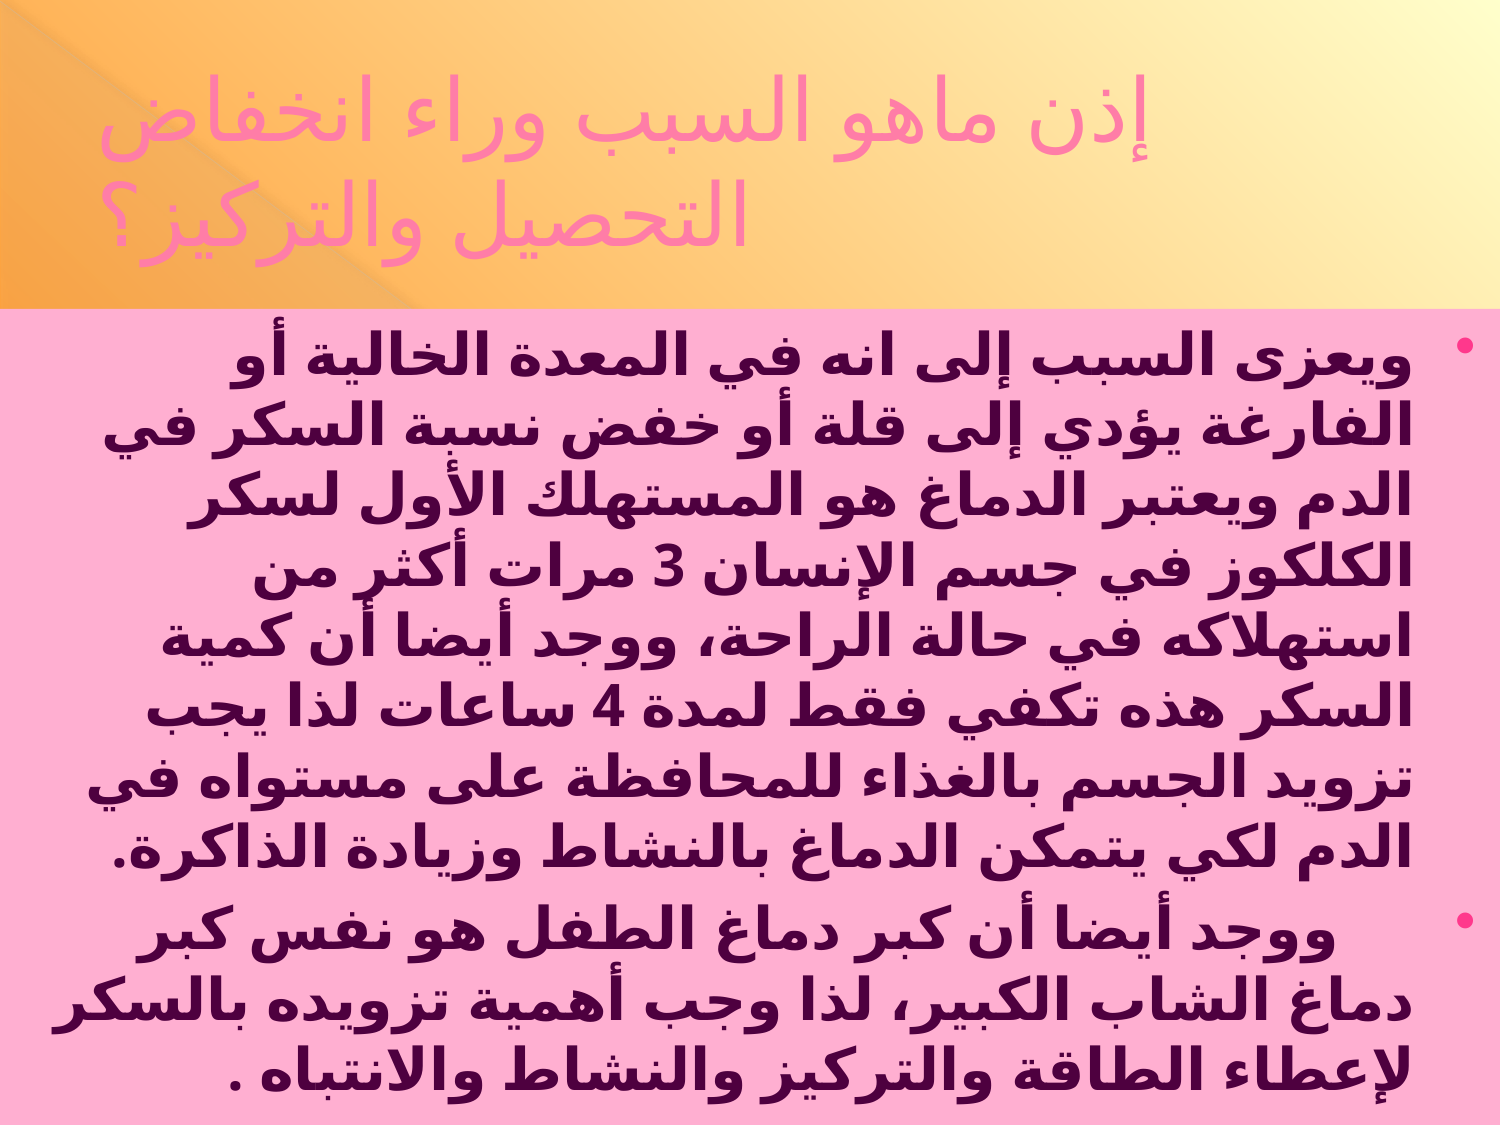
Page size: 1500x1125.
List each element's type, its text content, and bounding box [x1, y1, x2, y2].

list ويعزى السبب إلى انه في المعدة الخالية أو الفارغة يؤدي إلى قلة أو خفض نسبة السكر في الدم ويعتبر الدماغ هو المستهلك الأول لسكر الكلكوز في جسم الإنسان 3 مرات أكثر من استهلاكه في حالة الراحة، ووجد أيضا أن كمية السكر هذه تكفي فقط لمدة 4 ساعات لذا يجب تزويد الجسم بالغذاء للمحافظة على مستواه في الدم لكي يتمكن الدماغ بالنشاط وزيادة الذاكرة. ووجد أيضا أن كبر دماغ الطفل هو نفس كبر دماغ الشاب الكبير، لذا وجب أهمية تزويده بالسكر لإعطاء الطاقة والتركيز والنشاط والانتباه . [0, 308, 1500, 1125]
title إذن ماهو السبب وراء انخفاض التحصيل والتركيز؟ [82, 43, 1425, 274]
